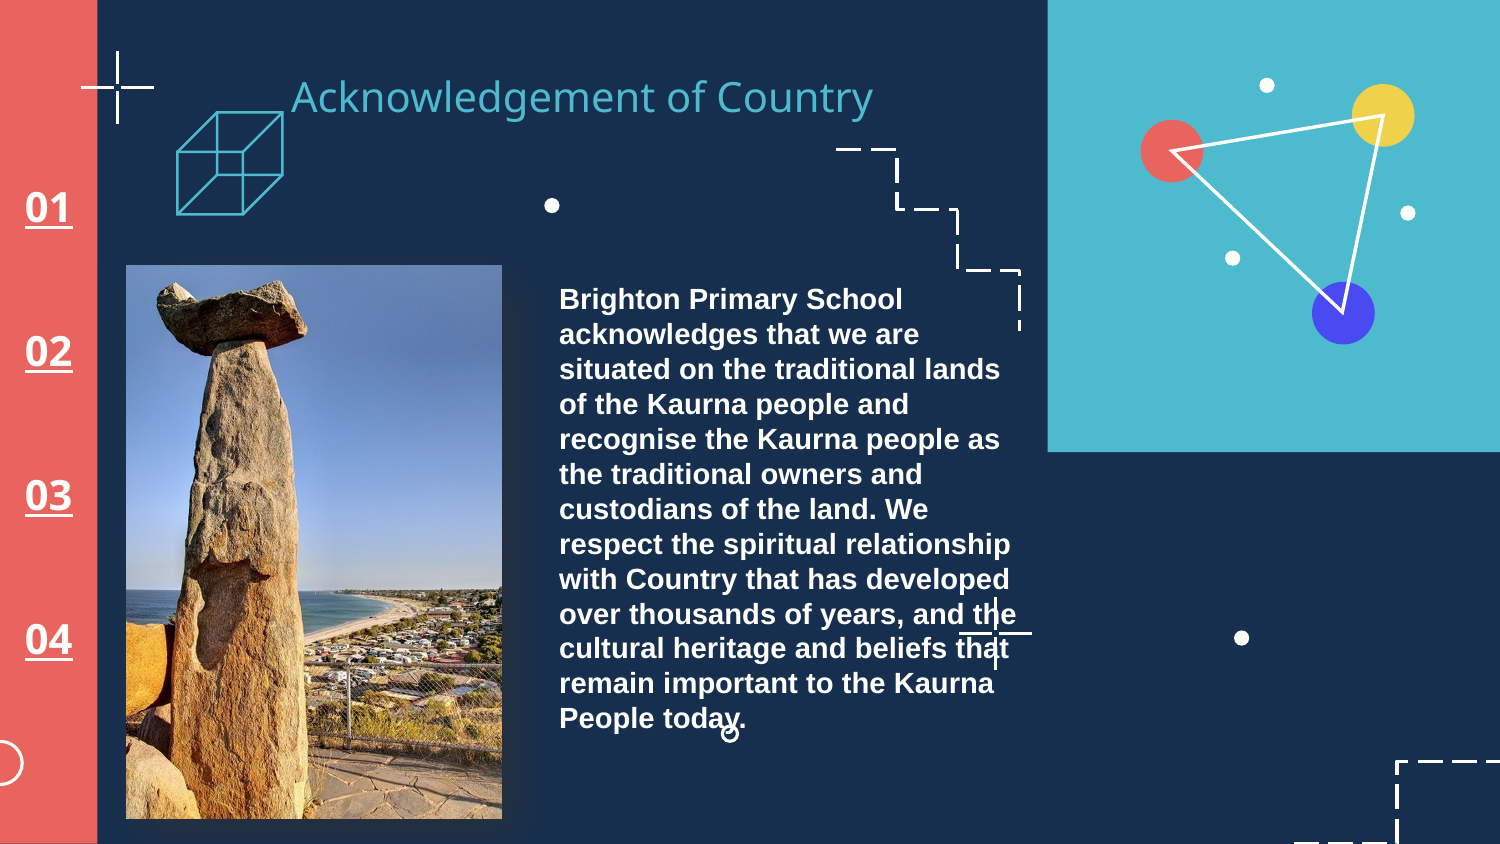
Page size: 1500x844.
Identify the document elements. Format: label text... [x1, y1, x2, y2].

text_box 03 [0, 453, 98, 535]
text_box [1137, 77, 1419, 345]
text_box 02 [0, 308, 98, 391]
text_box [1234, 630, 1250, 646]
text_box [836, 149, 1020, 332]
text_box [175, 110, 284, 216]
text_box 01 [0, 164, 98, 247]
title Acknowledgement of Country [205, 23, 960, 137]
text_box Brighton Primary School acknowledges that we are situated on the traditional lands of the Kaurna people and recognise the Kaurna people as the traditional owners and custodians of the land. We respect the spiritual relationship with Country that has developed over thousands of years, and the cultural heritage and beliefs that remain important to the Kaurna People today. [544, 272, 1032, 743]
text_box [544, 197, 560, 214]
text_box 04 [0, 597, 98, 679]
picture [126, 265, 502, 820]
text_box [958, 597, 1033, 671]
